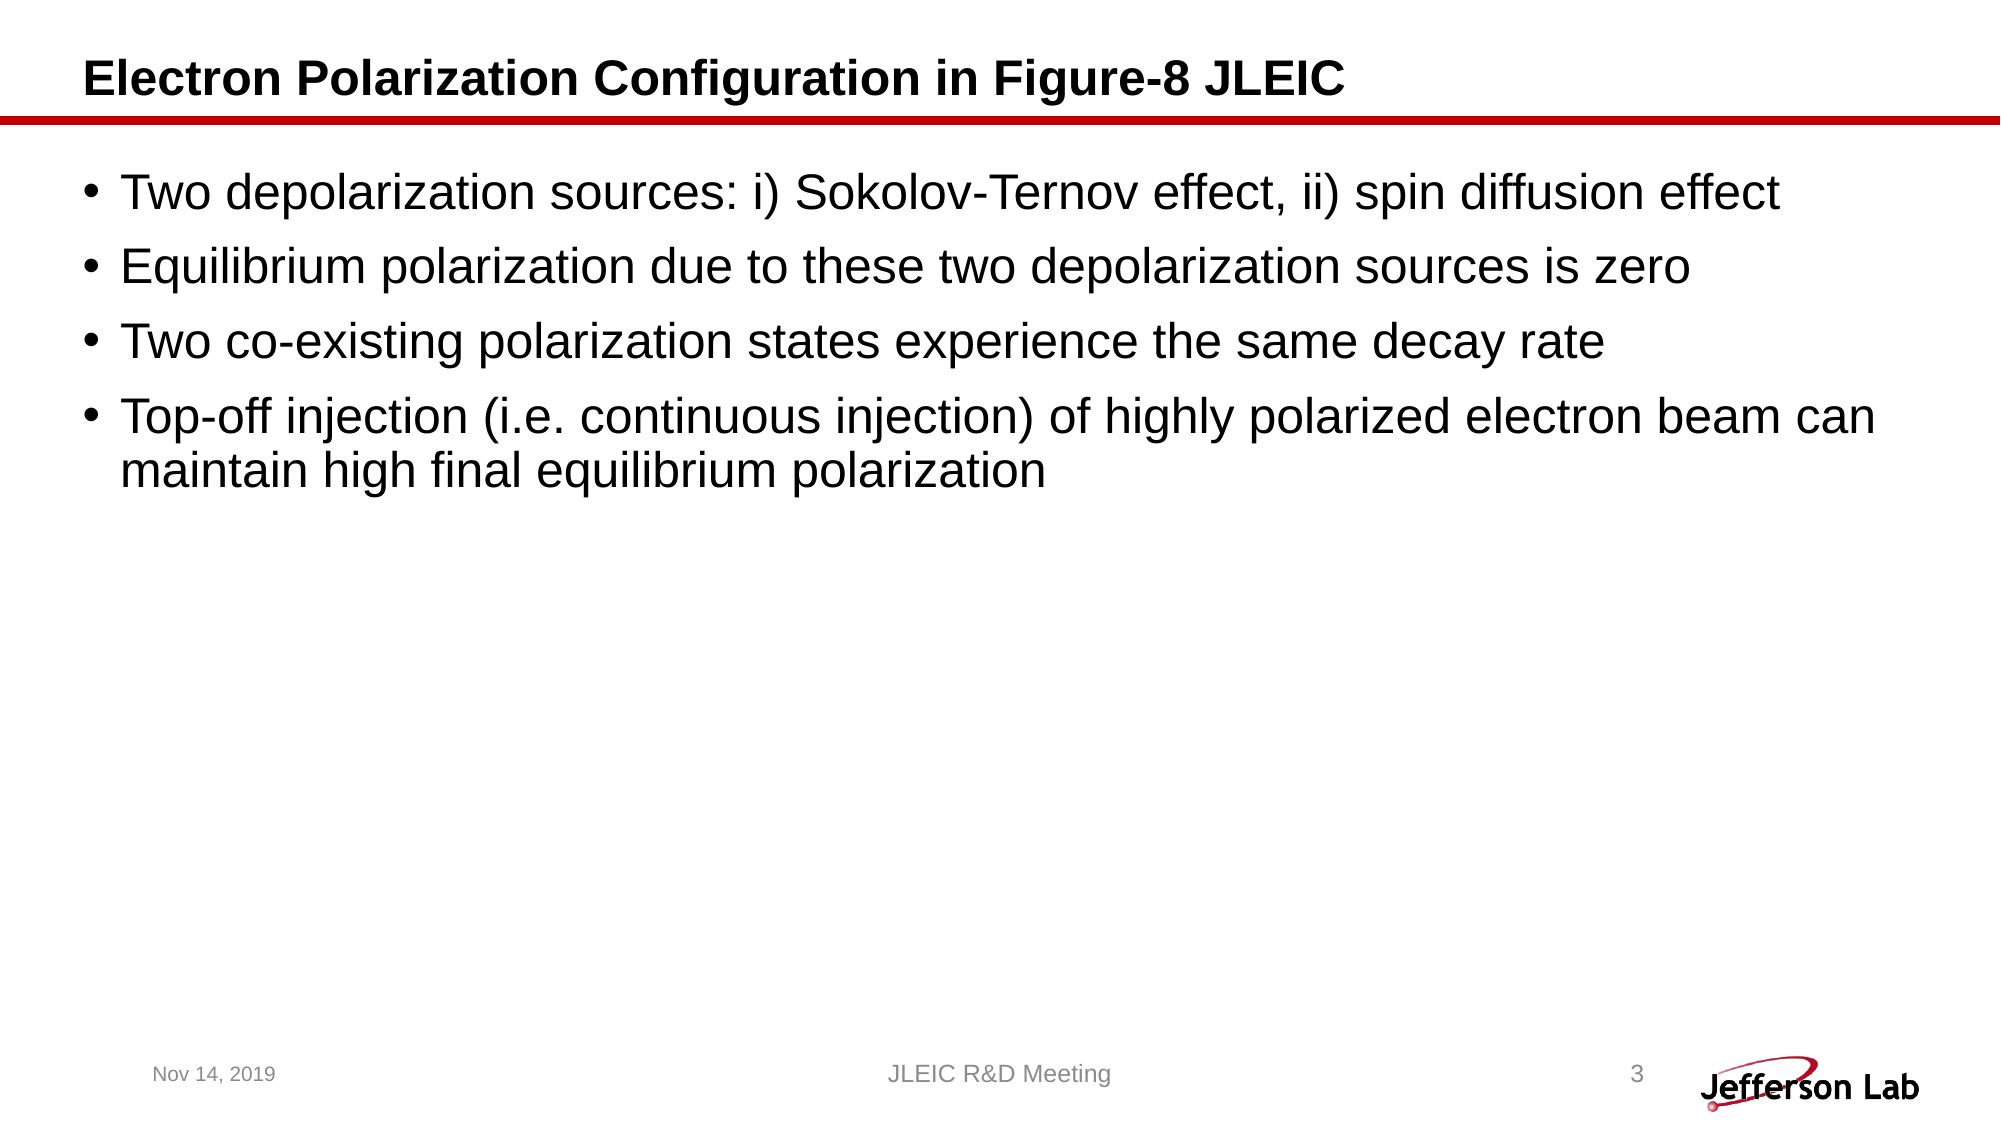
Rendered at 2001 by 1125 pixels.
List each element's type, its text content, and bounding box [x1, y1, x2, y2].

list Two depolarization sources: i) Sokolov-Ternov effect, ii) spin diffusion effect Equilibrium polarization due to these two depolarization sources is zero Two co-existing polarization states experience the same decay rate Top-off injection (i.e. continuous injection) of highly polarized electron beam can maintain high final equilibrium polarization [67, 158, 1919, 1042]
slide_number 3 [1412, 1042, 1863, 1103]
picture [1698, 1047, 1933, 1124]
footer JLEIC R&D Meeting [662, 1042, 1338, 1103]
title Electron Polarization Configuration in Figure-8 JLEIC [67, 39, 1919, 120]
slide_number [137, 1042, 588, 1103]
